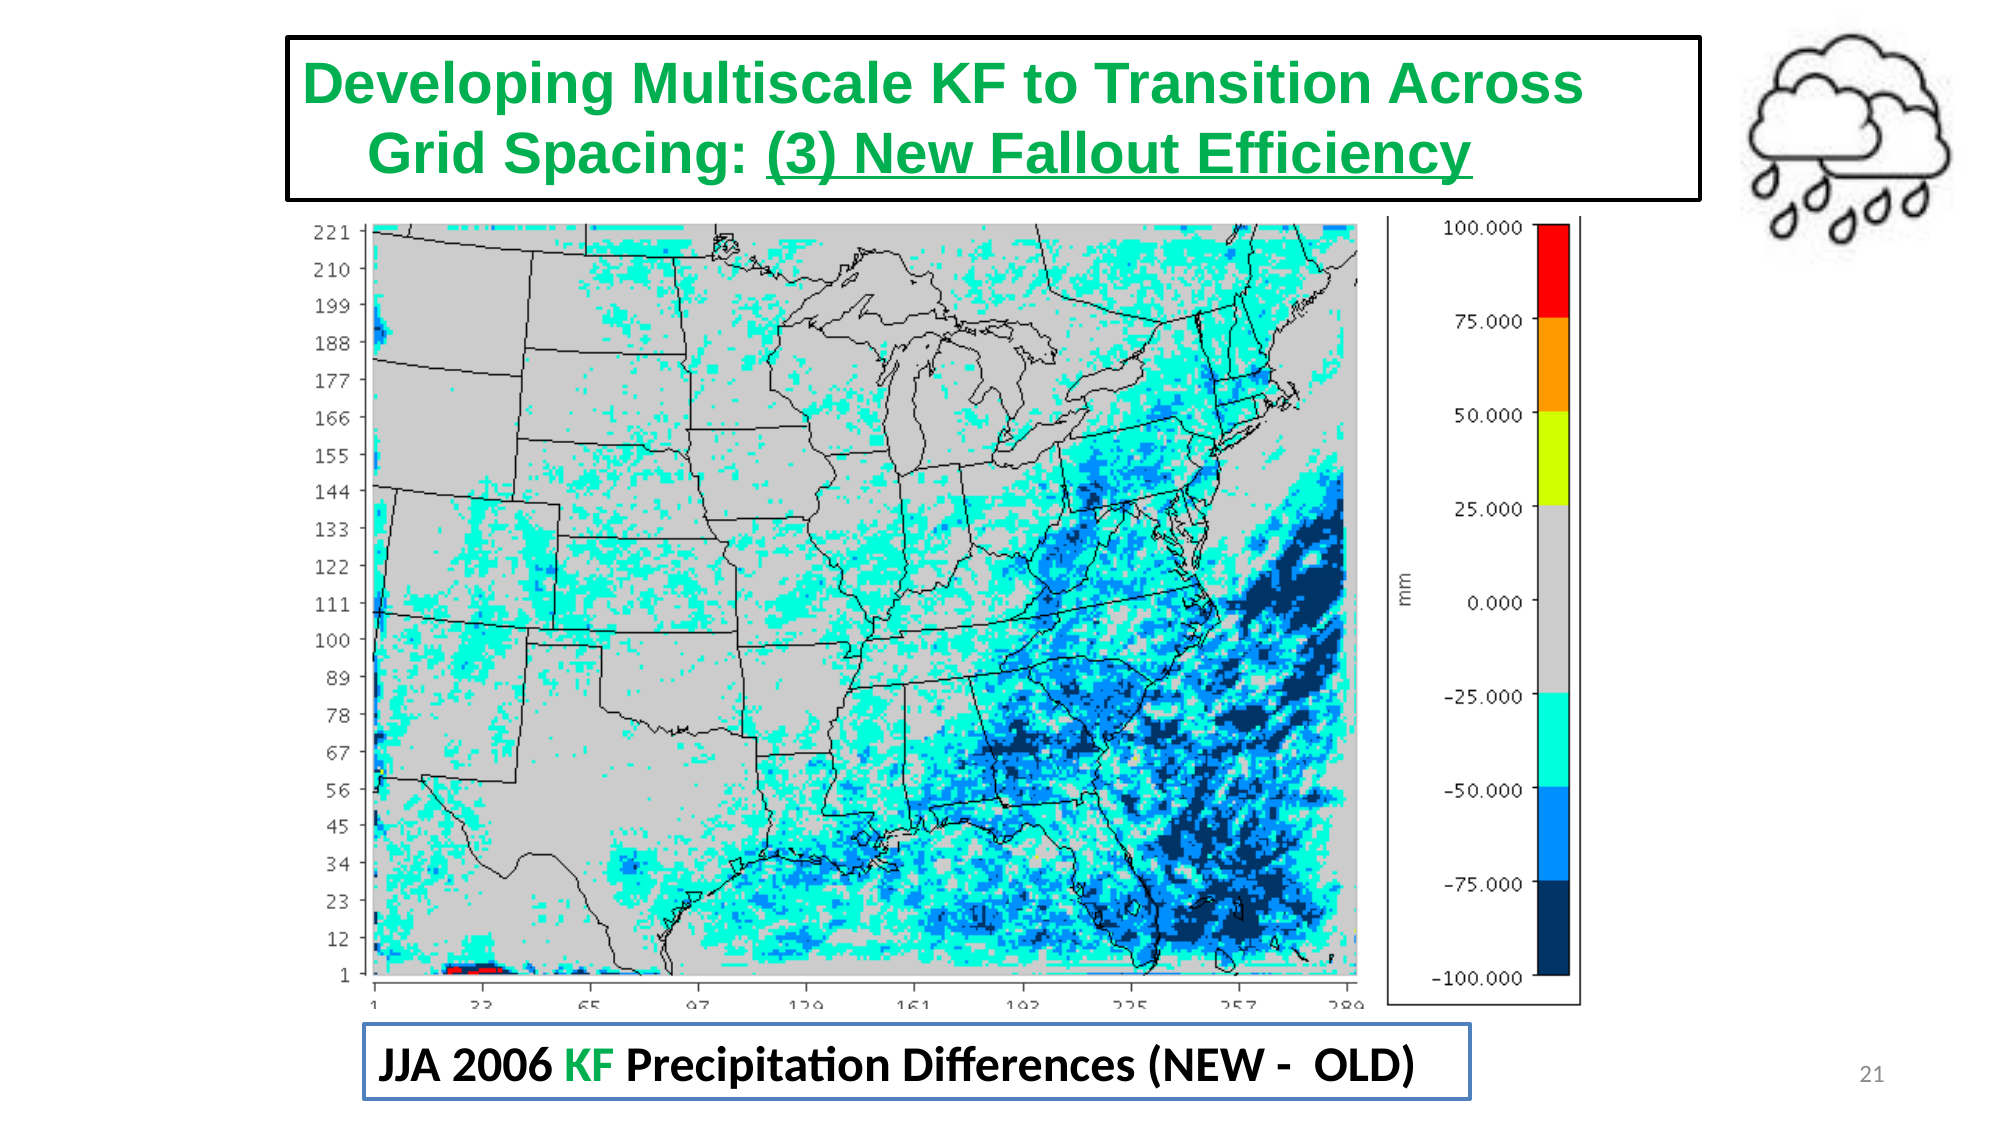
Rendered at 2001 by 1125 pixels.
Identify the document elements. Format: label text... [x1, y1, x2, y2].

slide_number 21 [1433, 1042, 1900, 1103]
picture [1718, 6, 1983, 271]
picture [265, 216, 1615, 1010]
text_box Developing Multiscale KF to Transition Across Grid Spacing: (3) New Fallout Efficiency [285, 35, 1702, 202]
text_box JJA 2006 KF Precipitation Differences (NEW - OLD) [362, 1022, 1472, 1101]
